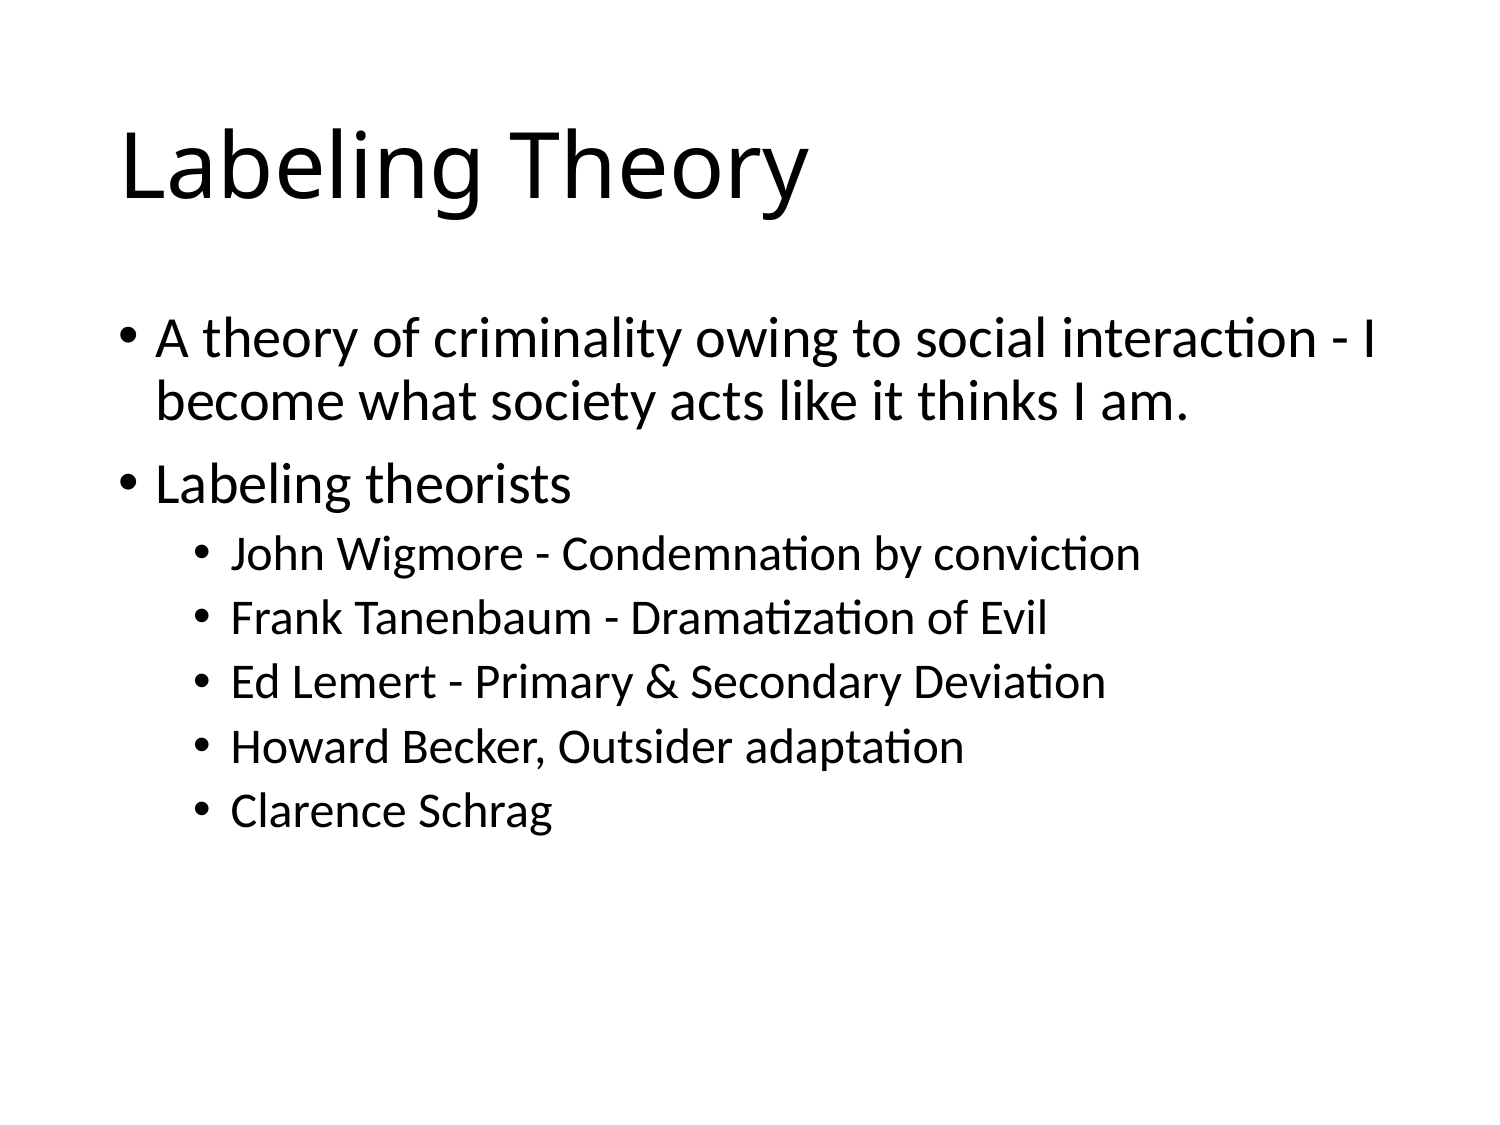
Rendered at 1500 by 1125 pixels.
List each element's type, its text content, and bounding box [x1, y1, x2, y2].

title Labeling Theory [103, 59, 1397, 278]
list A theory of criminality owing to social interaction - I become what society acts like it thinks I am. Labeling theorists John Wigmore - Condemnation by conviction Frank Tanenbaum - Dramatization of Evil Ed Lemert - Primary & Secondary Deviation Howard Becker, Outsider adaptation Clarence Schrag [103, 299, 1397, 1014]
